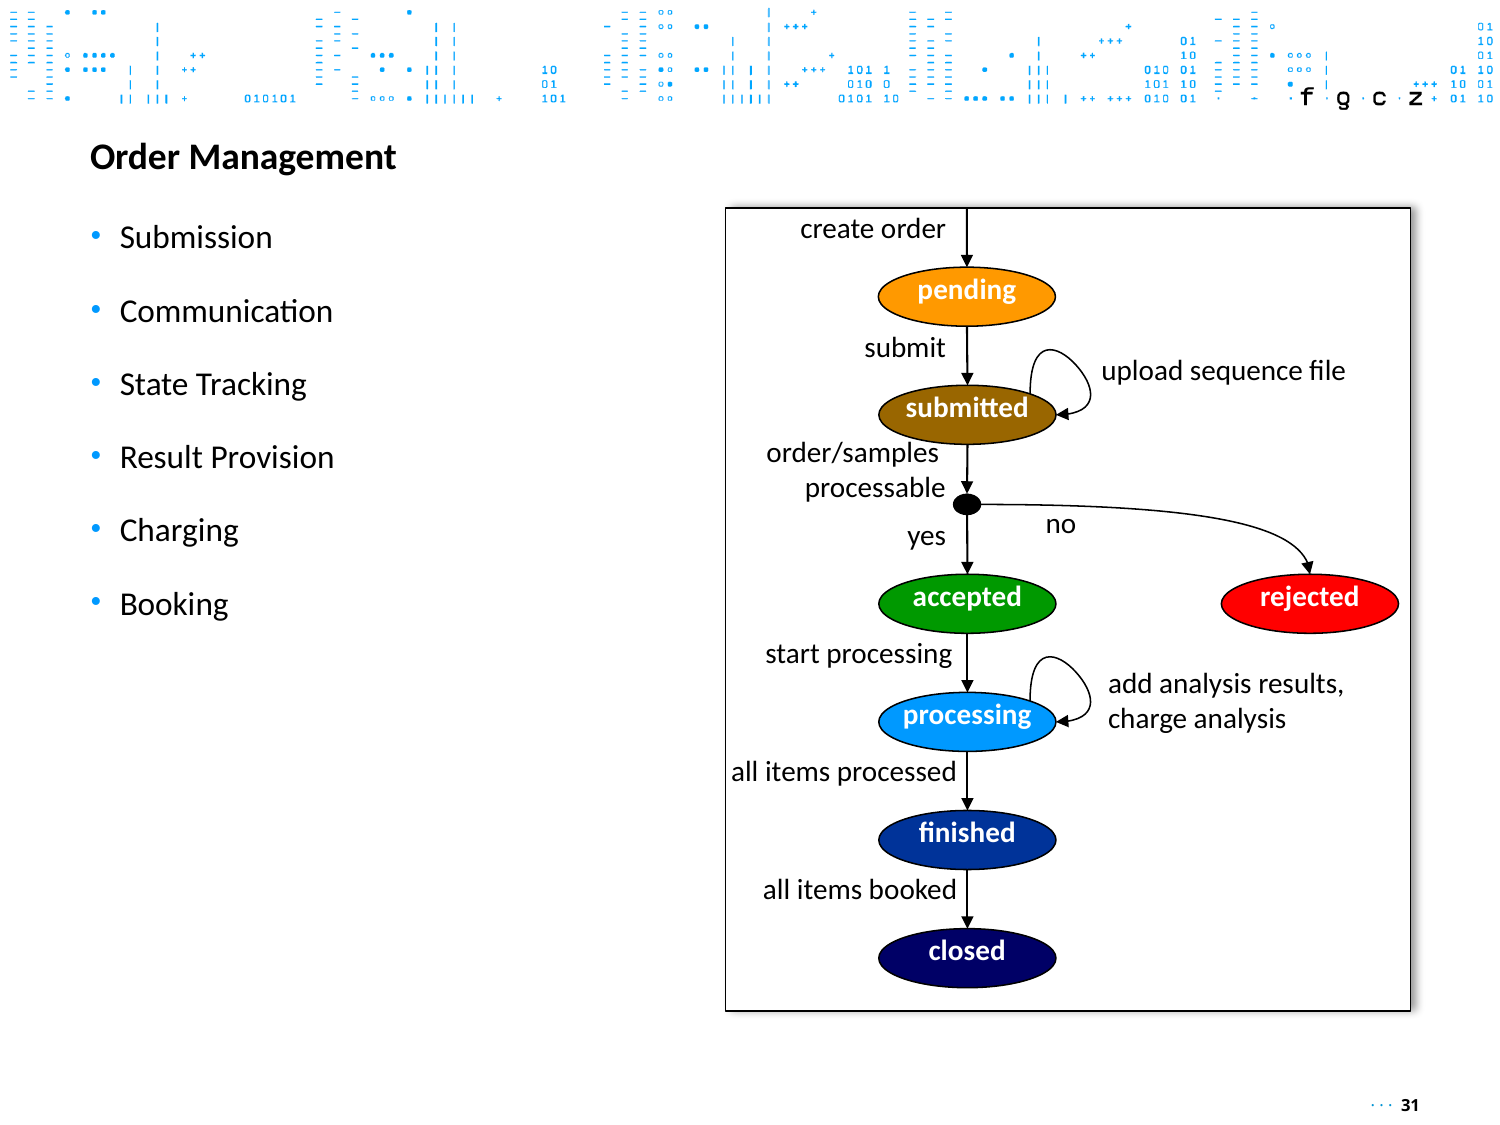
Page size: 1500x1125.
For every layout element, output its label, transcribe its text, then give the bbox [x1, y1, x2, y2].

picture [0, 0, 1500, 125]
slide_number · · · 31 [749, 1093, 1436, 1125]
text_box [714, 207, 1411, 1012]
title Order Management [74, 124, 1426, 186]
list Submission Communication State Tracking Result Provision Charging Booking [74, 207, 726, 1048]
